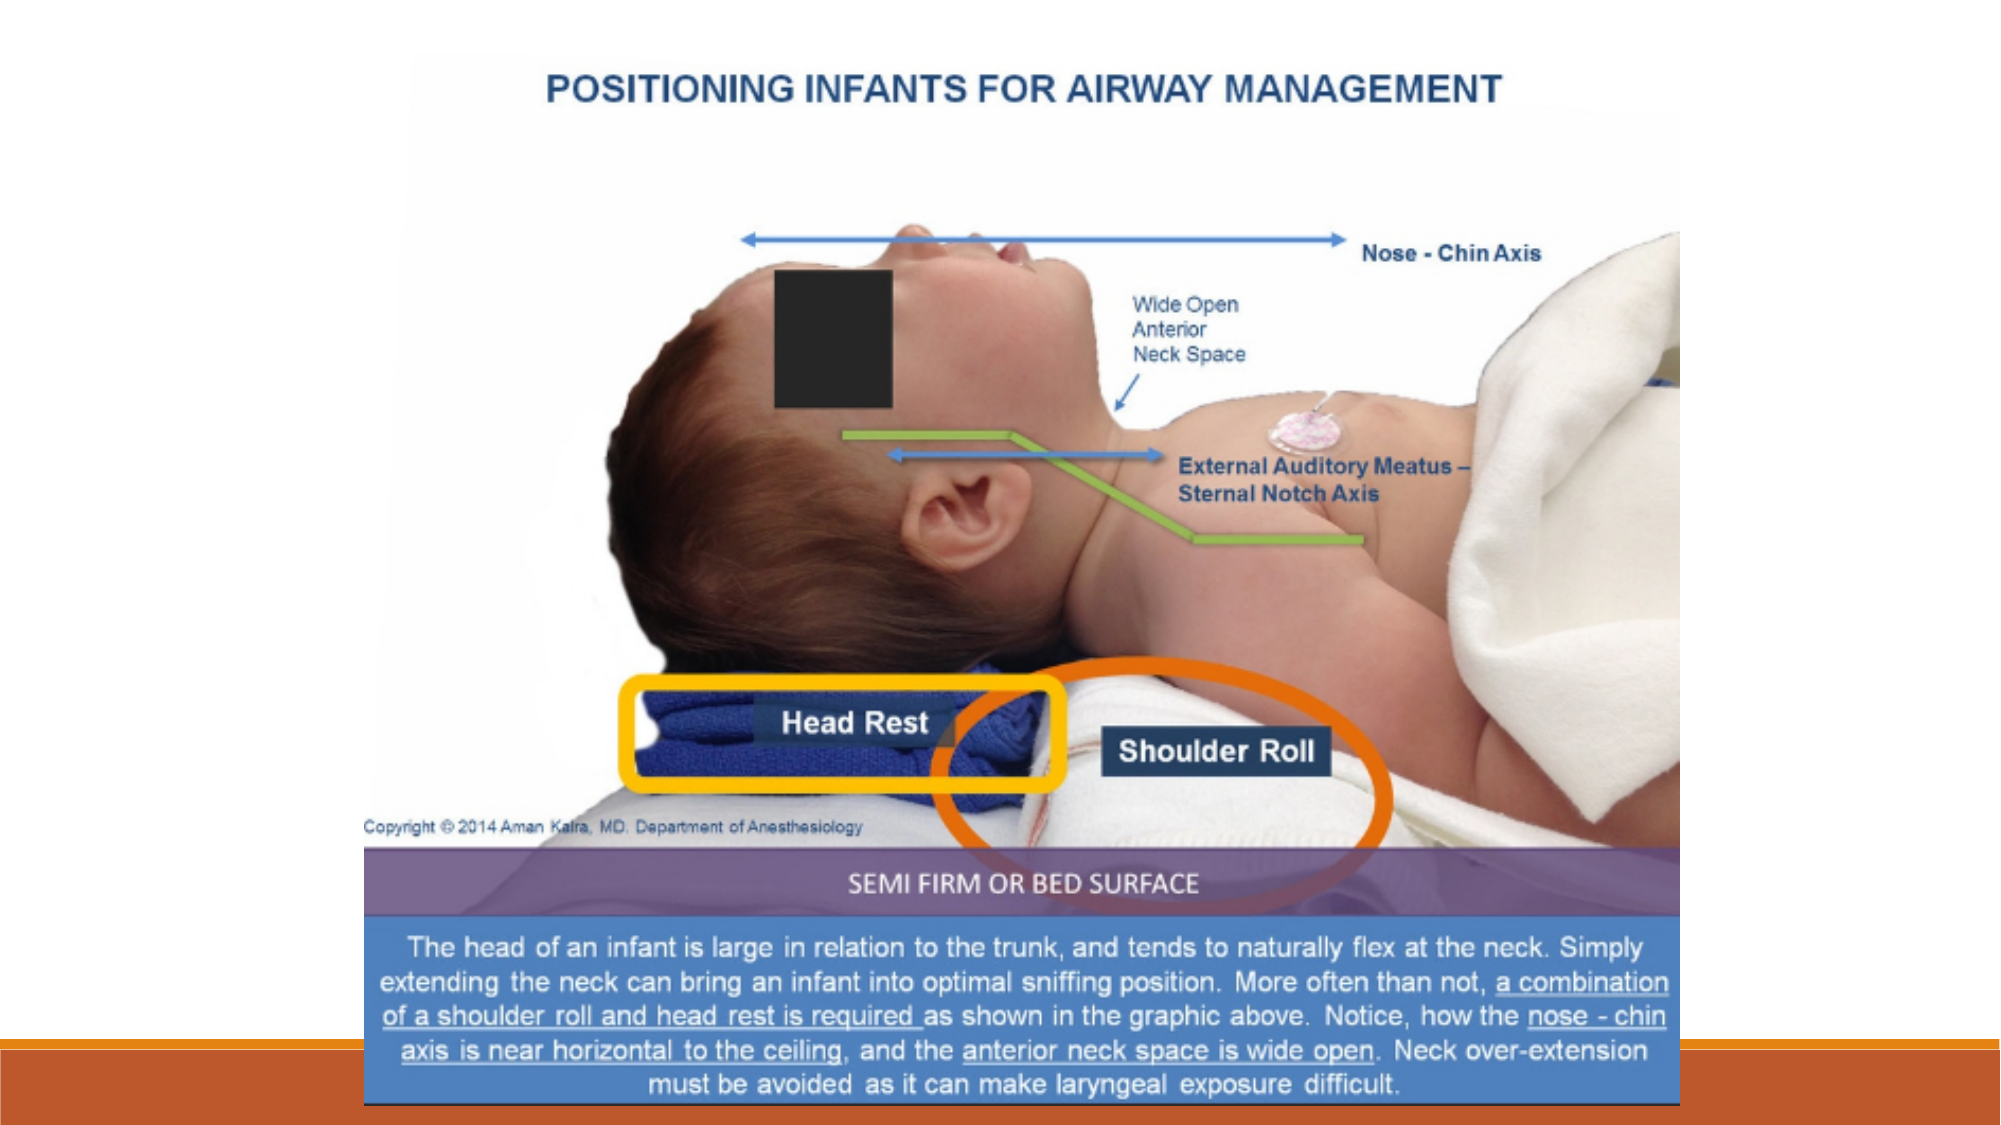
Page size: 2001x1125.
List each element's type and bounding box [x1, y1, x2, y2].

picture [363, 54, 1680, 1106]
